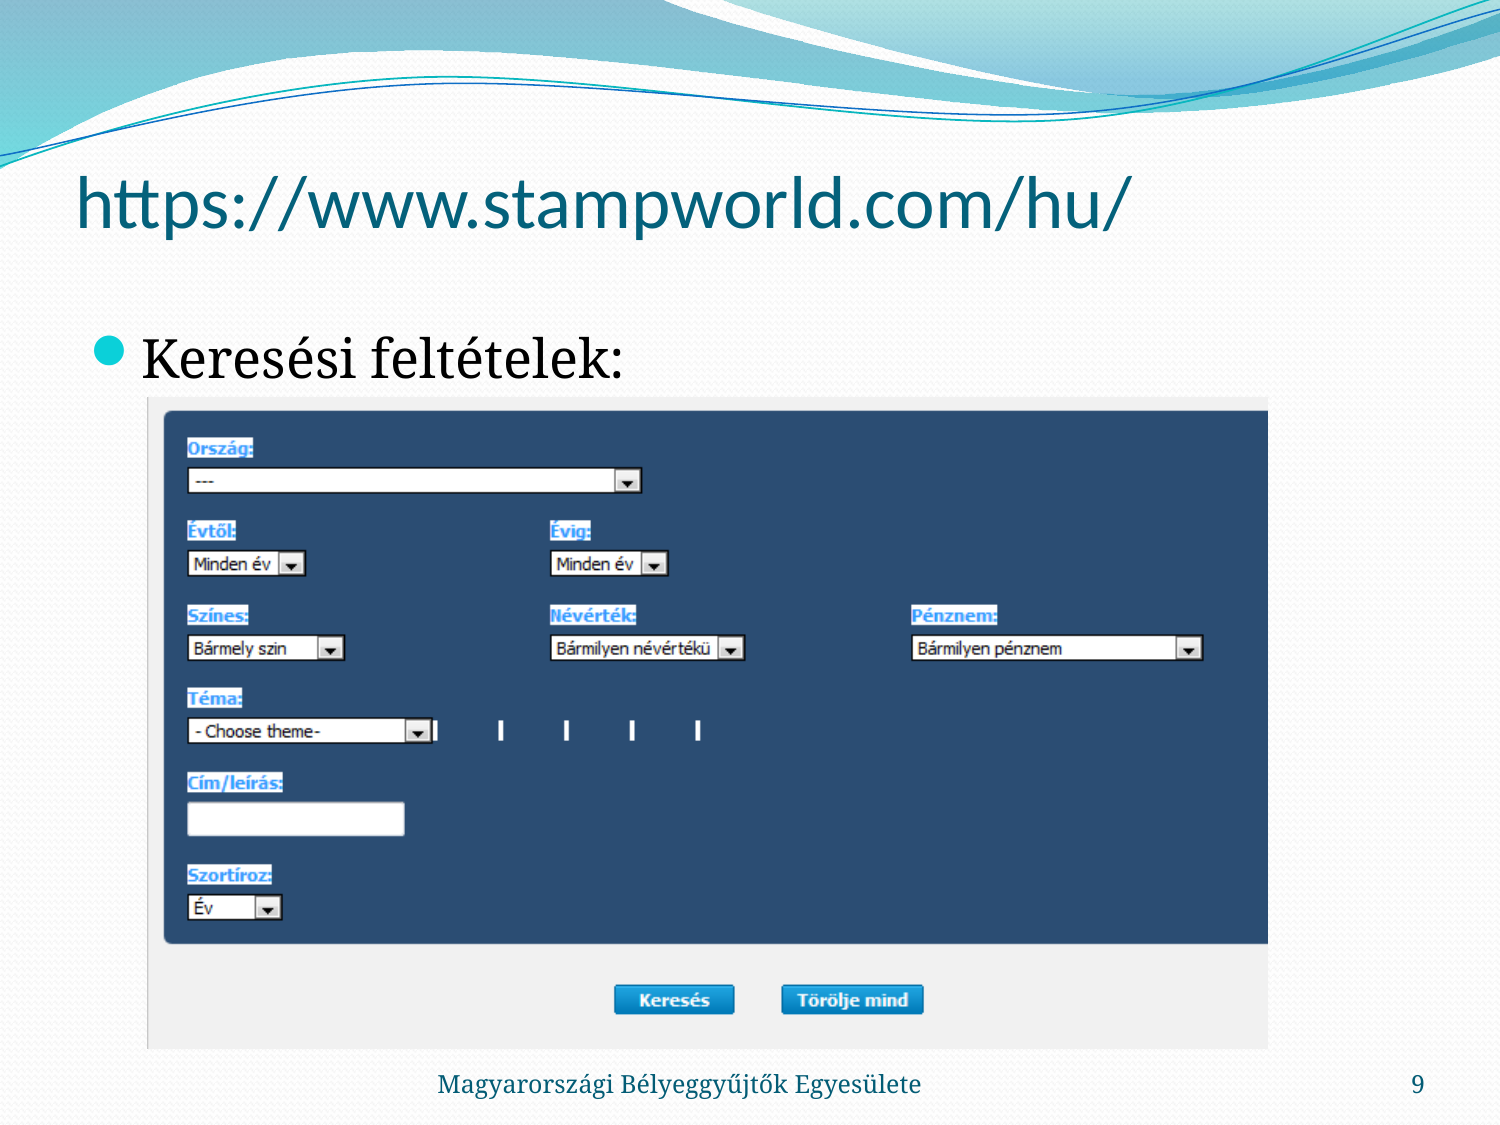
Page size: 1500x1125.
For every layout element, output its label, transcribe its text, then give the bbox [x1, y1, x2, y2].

slide_number 9 [1299, 1042, 1425, 1103]
list Keresési feltételek: [75, 317, 1425, 1038]
title https://www.stampworld.com/hu/ [75, 115, 1424, 244]
footer Magyarországi Bélyeggyűjtők Egyesülete [437, 1062, 988, 1103]
picture [147, 396, 1269, 1049]
